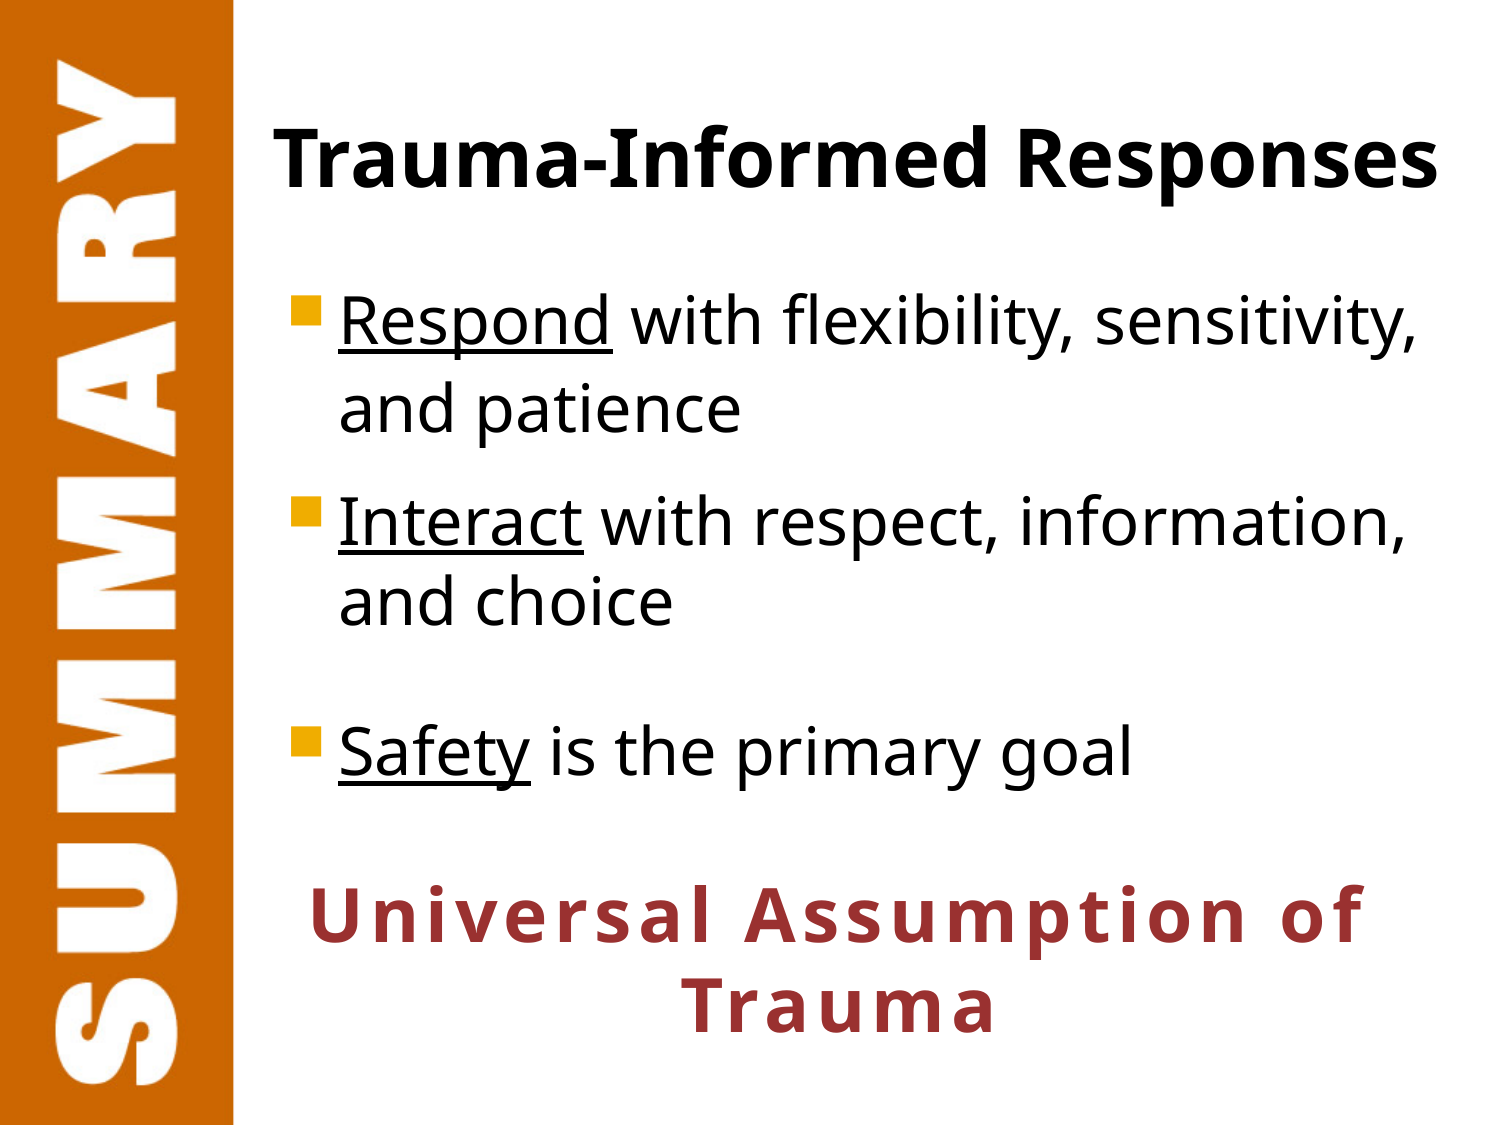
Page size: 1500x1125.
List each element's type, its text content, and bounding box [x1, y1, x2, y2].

picture [0, 0, 235, 1125]
list Respond with flexibility, sensitivity, and patience Interact with respect, information, and choice Safety is the primary goal [257, 249, 1470, 872]
text_box Universal Assumption of Trauma [257, 859, 1420, 1055]
title Trauma-Informed Responses [257, 60, 1500, 249]
